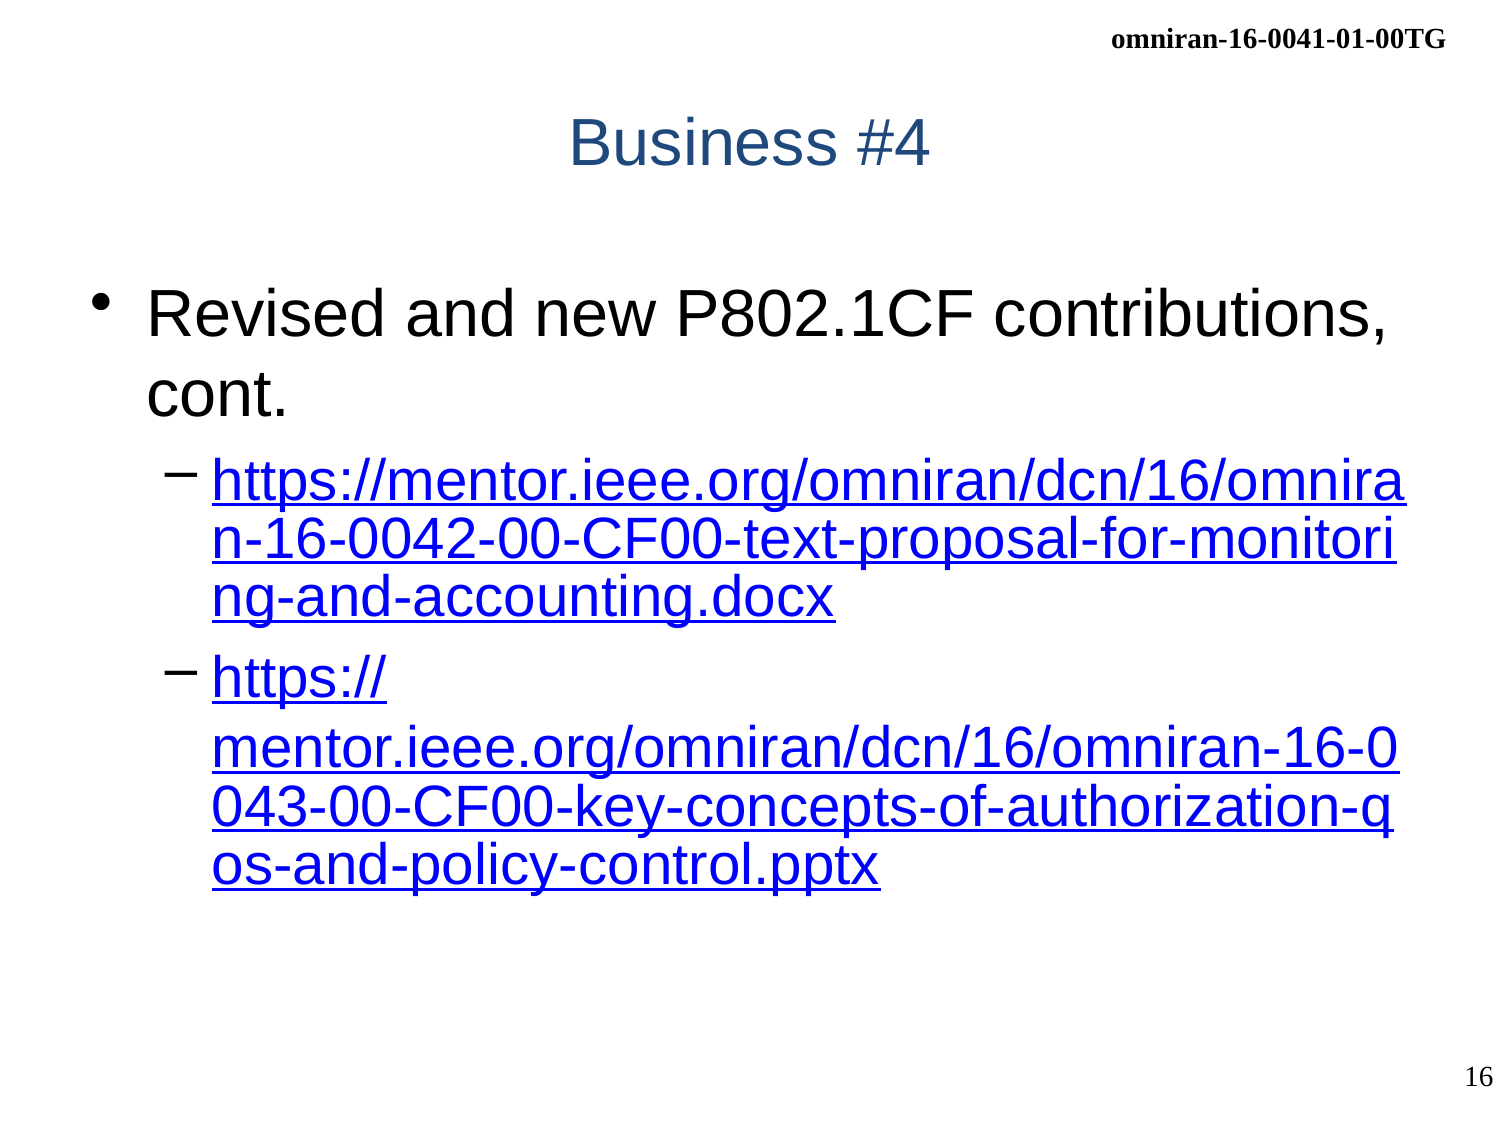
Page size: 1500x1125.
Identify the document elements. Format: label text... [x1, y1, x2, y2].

title Business #4 [75, 45, 1425, 233]
list Revised and new P802.1CF contributions, cont. https://mentor.ieee.org/omniran/dcn/16/omniran-16-0042-00-CF00-text-proposal-for-monitoring-and-accounting.docx https://mentor.ieee.org/omniran/dcn/16/omniran-16-0043-00-CF00-key-concepts-of-authorization-qos-and-policy-control.pptx [75, 262, 1425, 1005]
